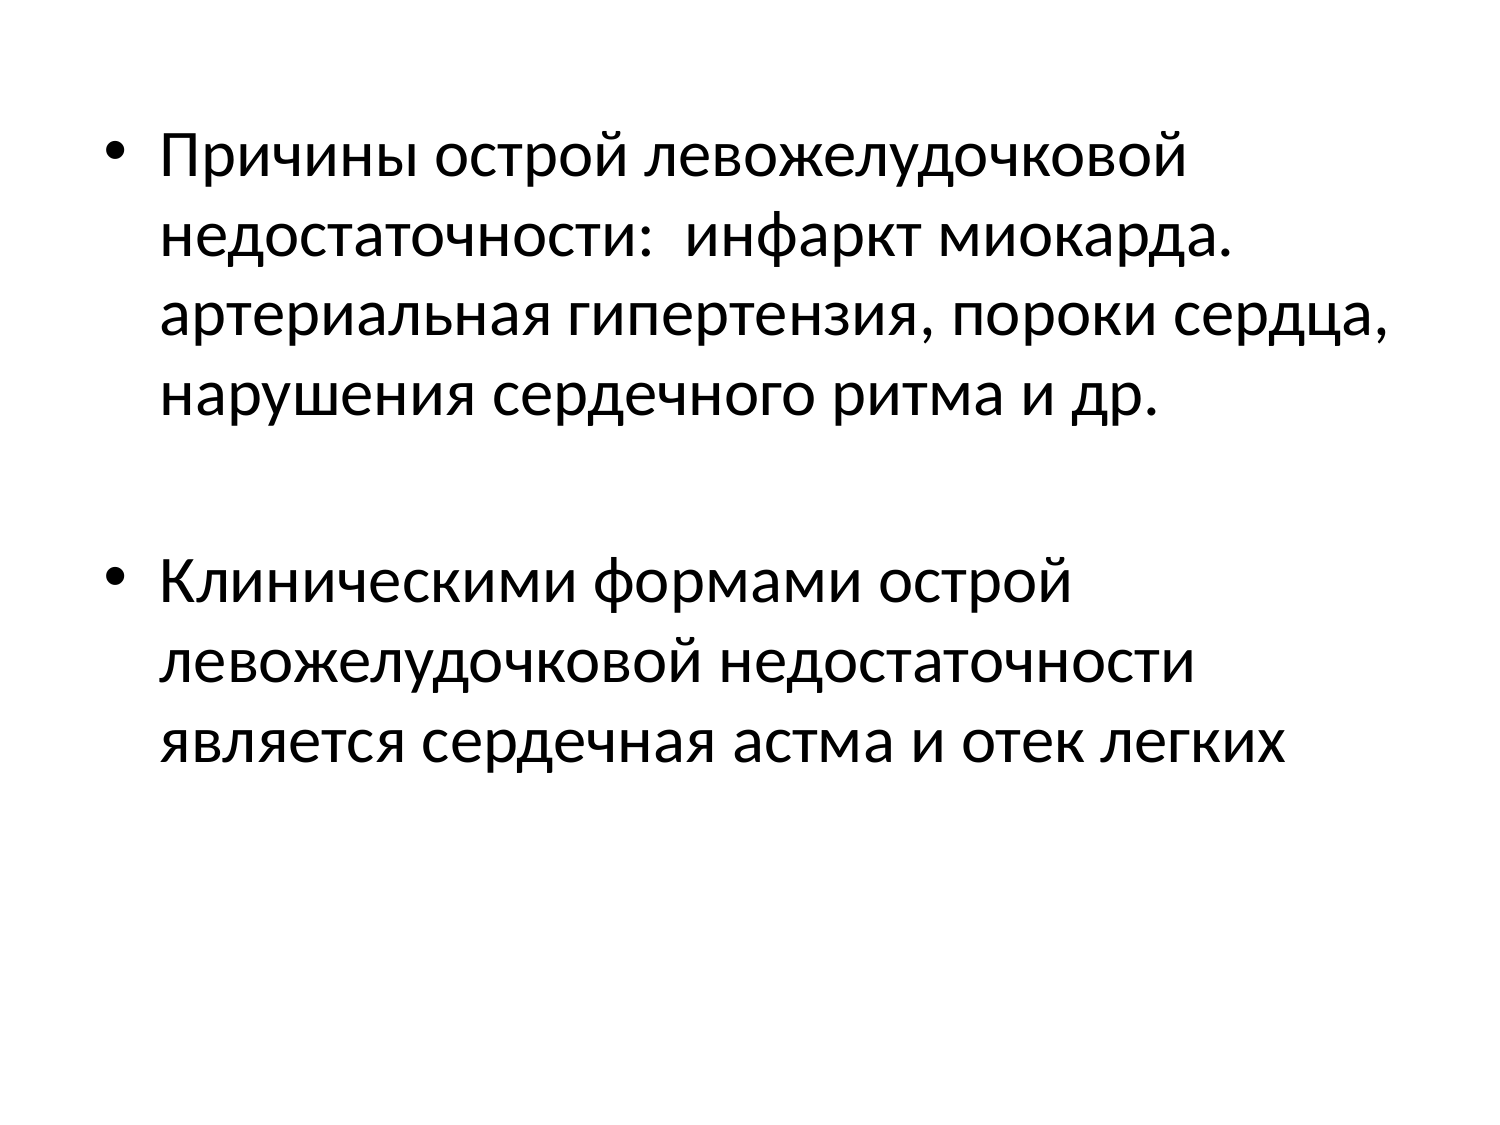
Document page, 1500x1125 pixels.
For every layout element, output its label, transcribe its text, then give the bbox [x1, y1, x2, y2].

list Причины острой левожелудочковой недостаточности: инфаркт миокарда. артериальная гипертензия, пороки сердца, нарушения сердечного ритма и др. Клиническими формами острой левожелудочковой недостаточности является сердечная астма и отек легких [88, 101, 1439, 1005]
